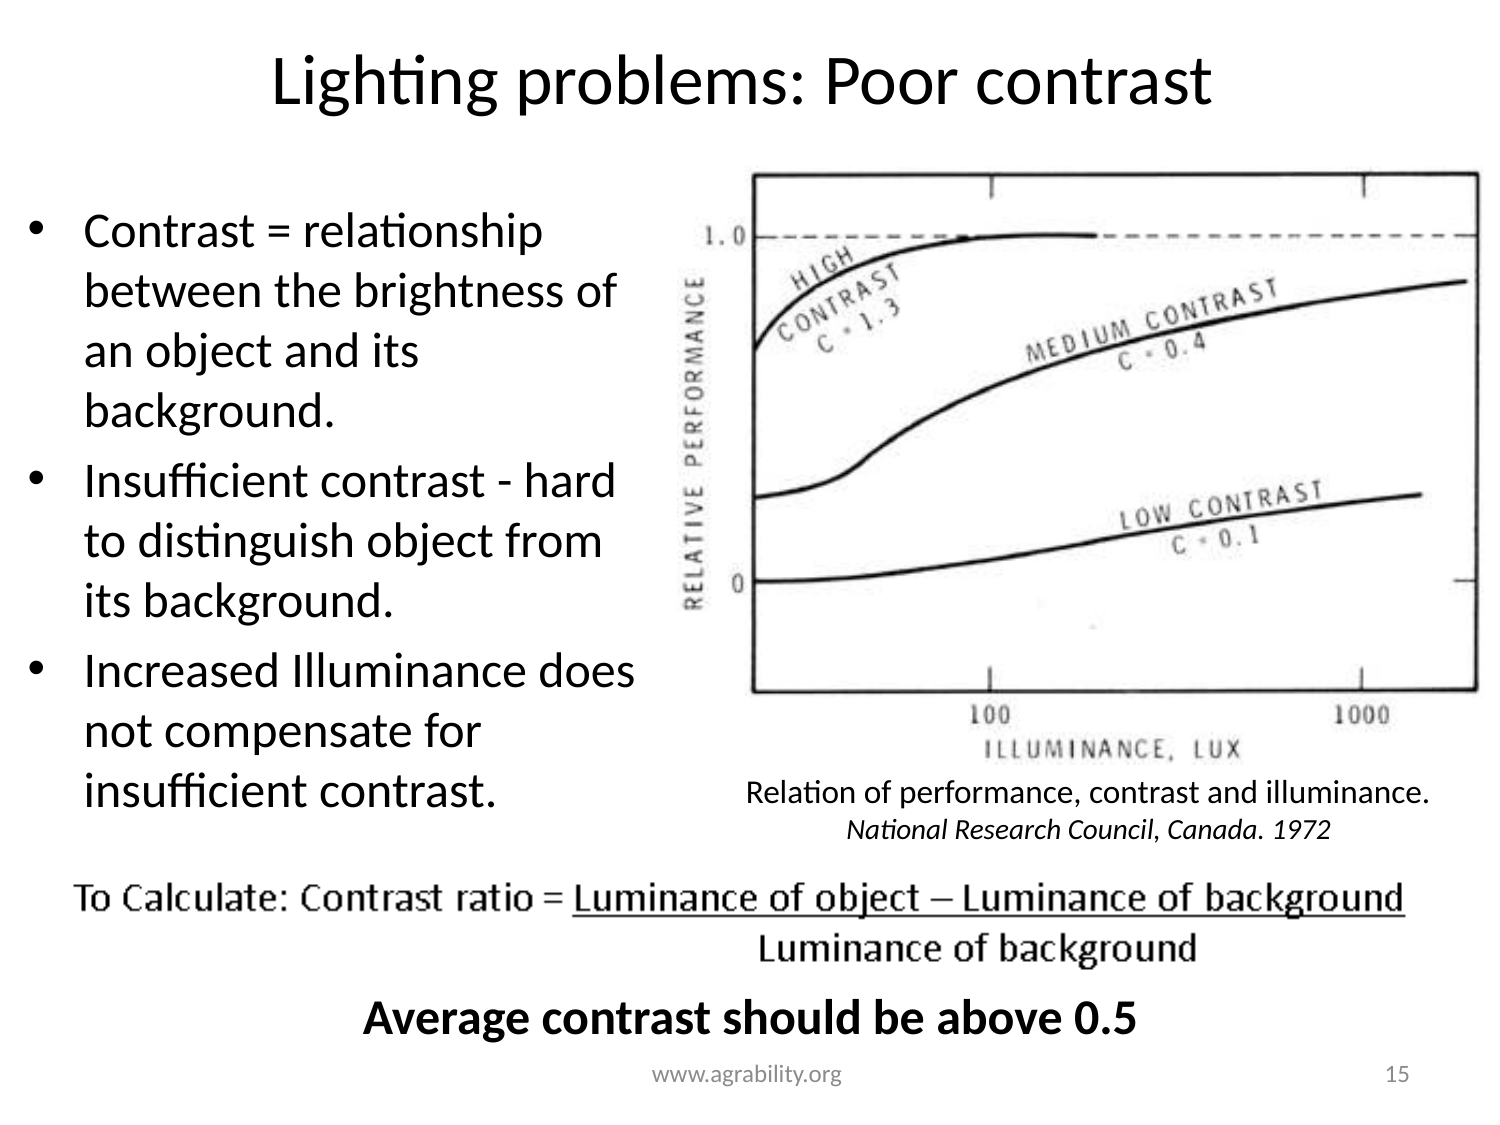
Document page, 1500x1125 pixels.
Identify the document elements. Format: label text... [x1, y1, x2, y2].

text_box Average contrast should be above 0.5 [67, 987, 1434, 1052]
picture [677, 166, 1486, 765]
footer www.agrability.org [512, 1052, 988, 1103]
title Lighting problems: Poor contrast [67, 24, 1418, 189]
list Contrast = relationship between the brightness of an object and its background. Insufficient contrast - hard to distinguish object from its background. Increased Illuminance does not compensate for insufficient contrast. [12, 189, 677, 850]
text_box Relation of performance, contrast and illuminance. National Research Council, Canada. 1972 [677, 763, 1500, 853]
slide_number 15 [1074, 1052, 1425, 1103]
picture [62, 865, 1434, 981]
